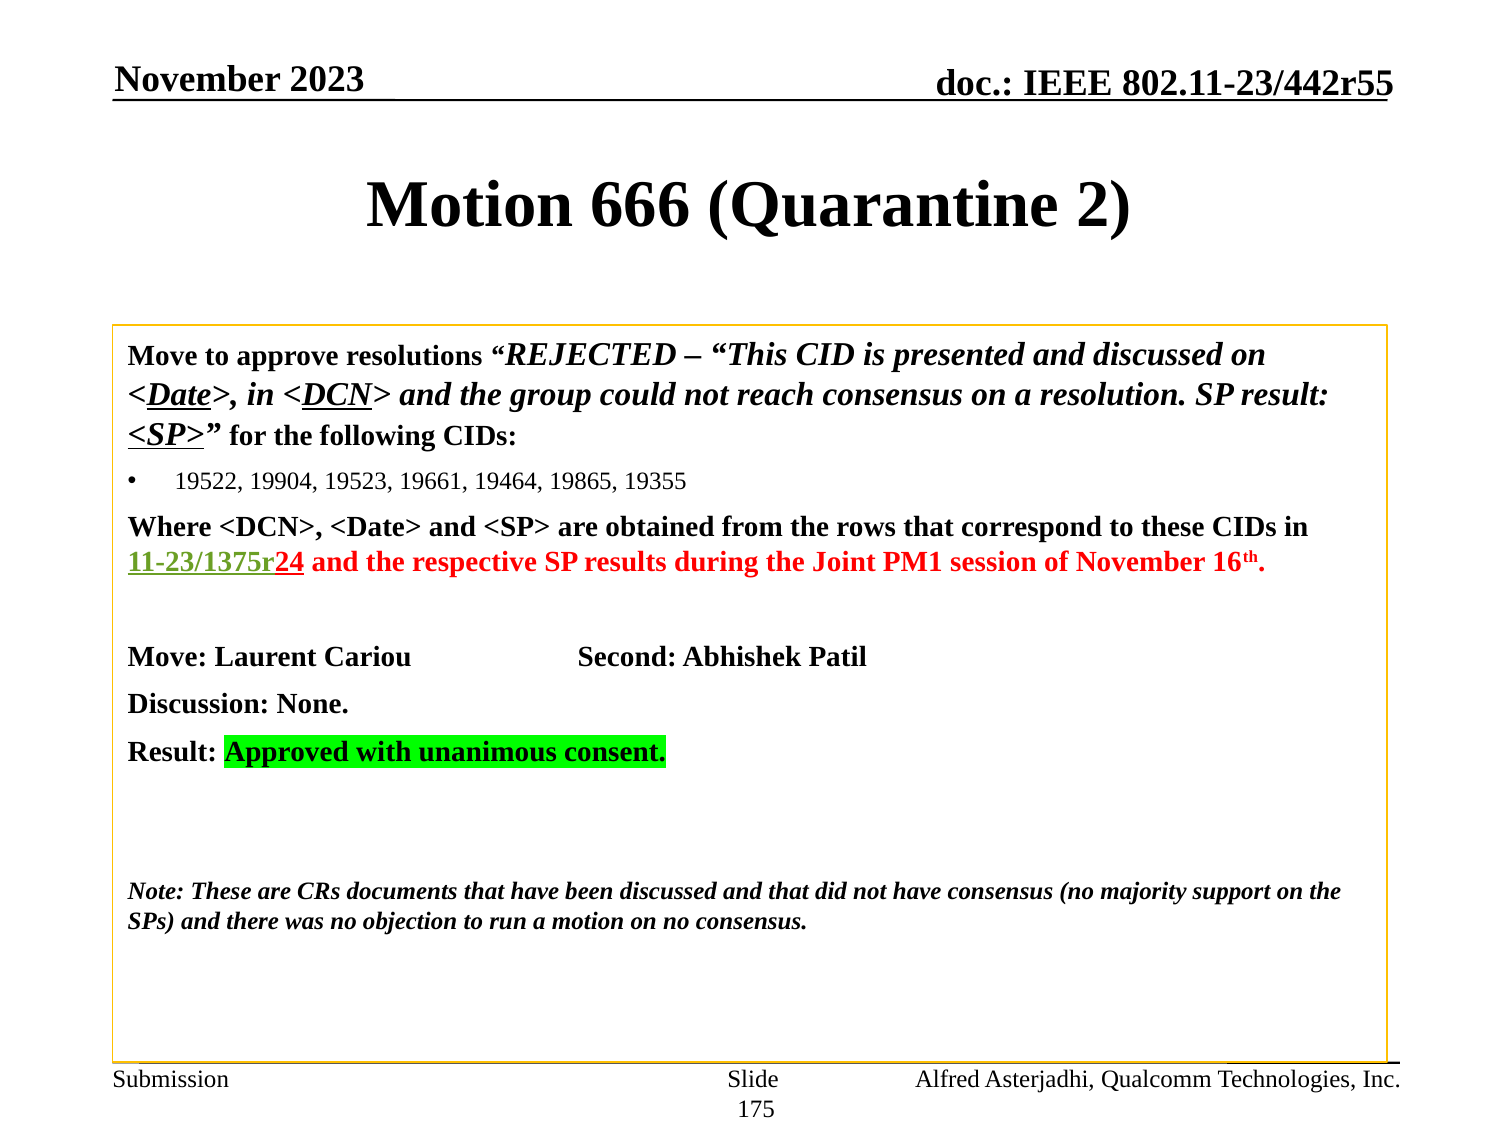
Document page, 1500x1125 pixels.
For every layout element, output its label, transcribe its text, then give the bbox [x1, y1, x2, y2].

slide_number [114, 62, 423, 100]
footer Alfred Asterjadhi, Qualcomm Technologies, Inc. [878, 1061, 1402, 1093]
slide_number Slide 175 [712, 1061, 800, 1123]
title Motion 666 (Quarantine 2) [112, 112, 1388, 288]
list Move to approve resolutions “REJECTED – “This CID is presented and discussed on <Date>, in <DCN> and the group could not reach consensus on a resolution. SP result: <SP>” for the following CIDs: 19522, 19904, 19523, 19661, 19464, 19865, 19355 Where <DCN>, <Date> and <SP> are obtained from the rows that correspond to these CIDs in 11-23/1375r24 and the respective SP results during the Joint PM1 session of November 16th. Move: Laurent Cariou Second: Abhishek Patil Discussion: None. Result: Approved with unanimous consent. Note: These are CRs documents that have been discussed and that did not have consensus (no majority support on the SPs) and there was no objection to run a motion on no consensus. [112, 324, 1388, 1063]
